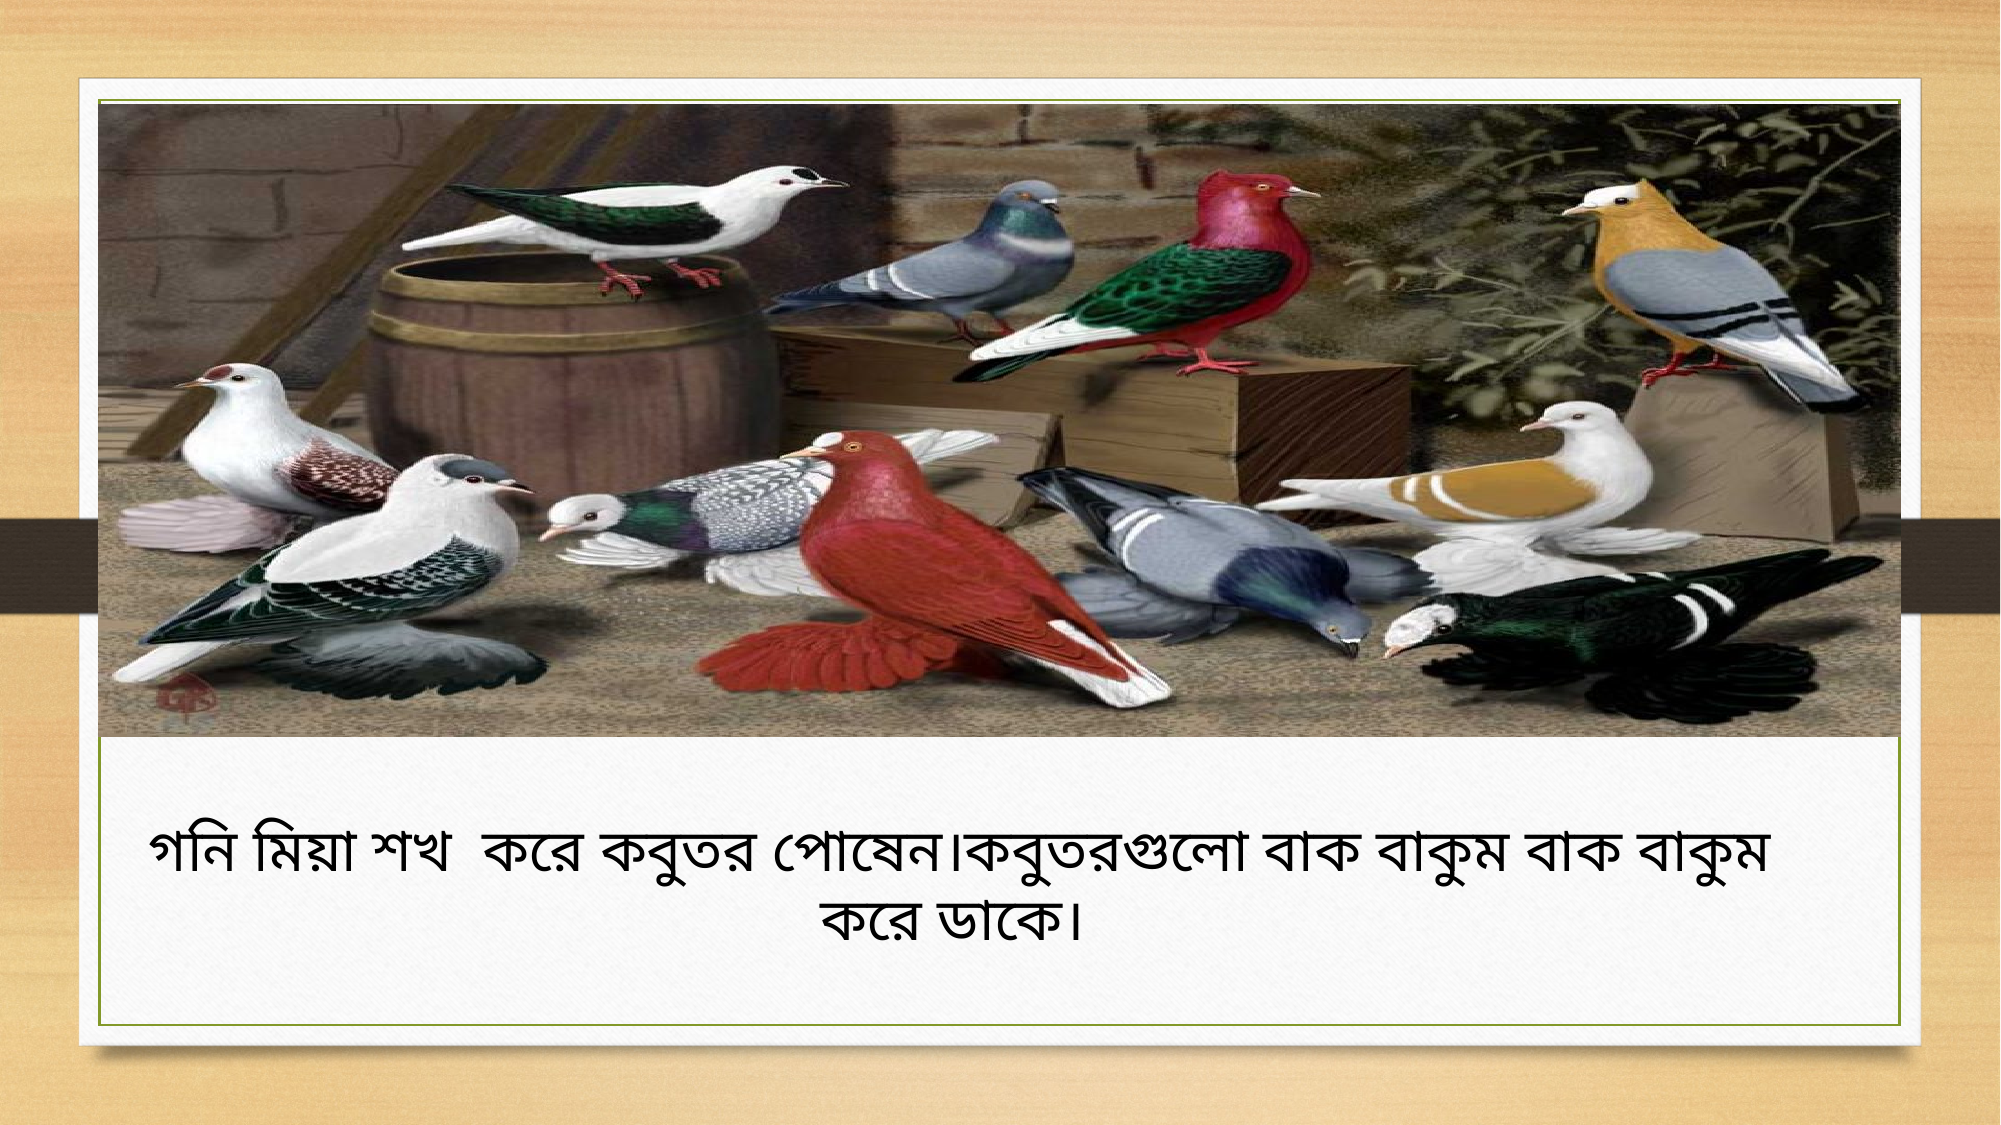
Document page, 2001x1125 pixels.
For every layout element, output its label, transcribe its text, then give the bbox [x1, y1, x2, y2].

text_box গনি মিয়া শখ করে কবুতর পোষেন।কবুতরগুলো বাক বাকুম বাক বাকুম করে ডাকে। [124, 805, 1796, 960]
picture [0, 0, 2001, 1125]
